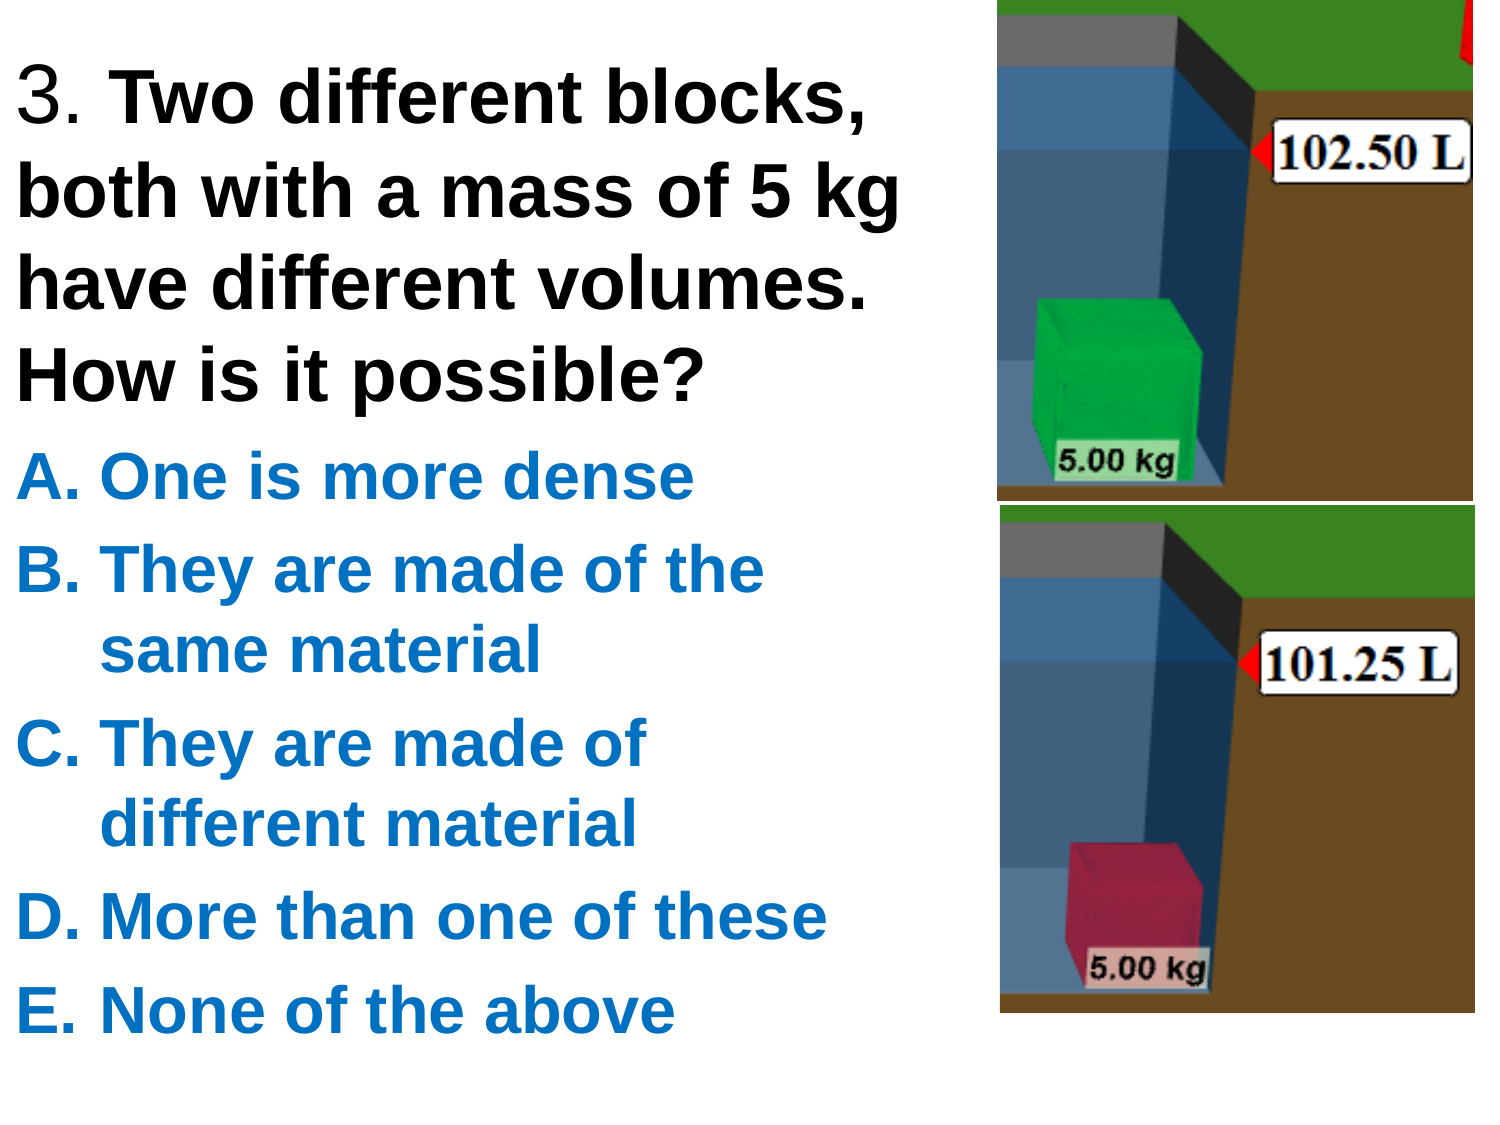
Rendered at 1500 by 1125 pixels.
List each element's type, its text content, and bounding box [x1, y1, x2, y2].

picture [999, 505, 1476, 1013]
list One is more dense They are made of the same material They are made of different material More than one of these None of the above [0, 424, 888, 1088]
picture [997, 0, 1474, 502]
title 3. Two different blocks, both with a mass of 5 kg have different volumes. How is it possible? [0, 0, 951, 456]
